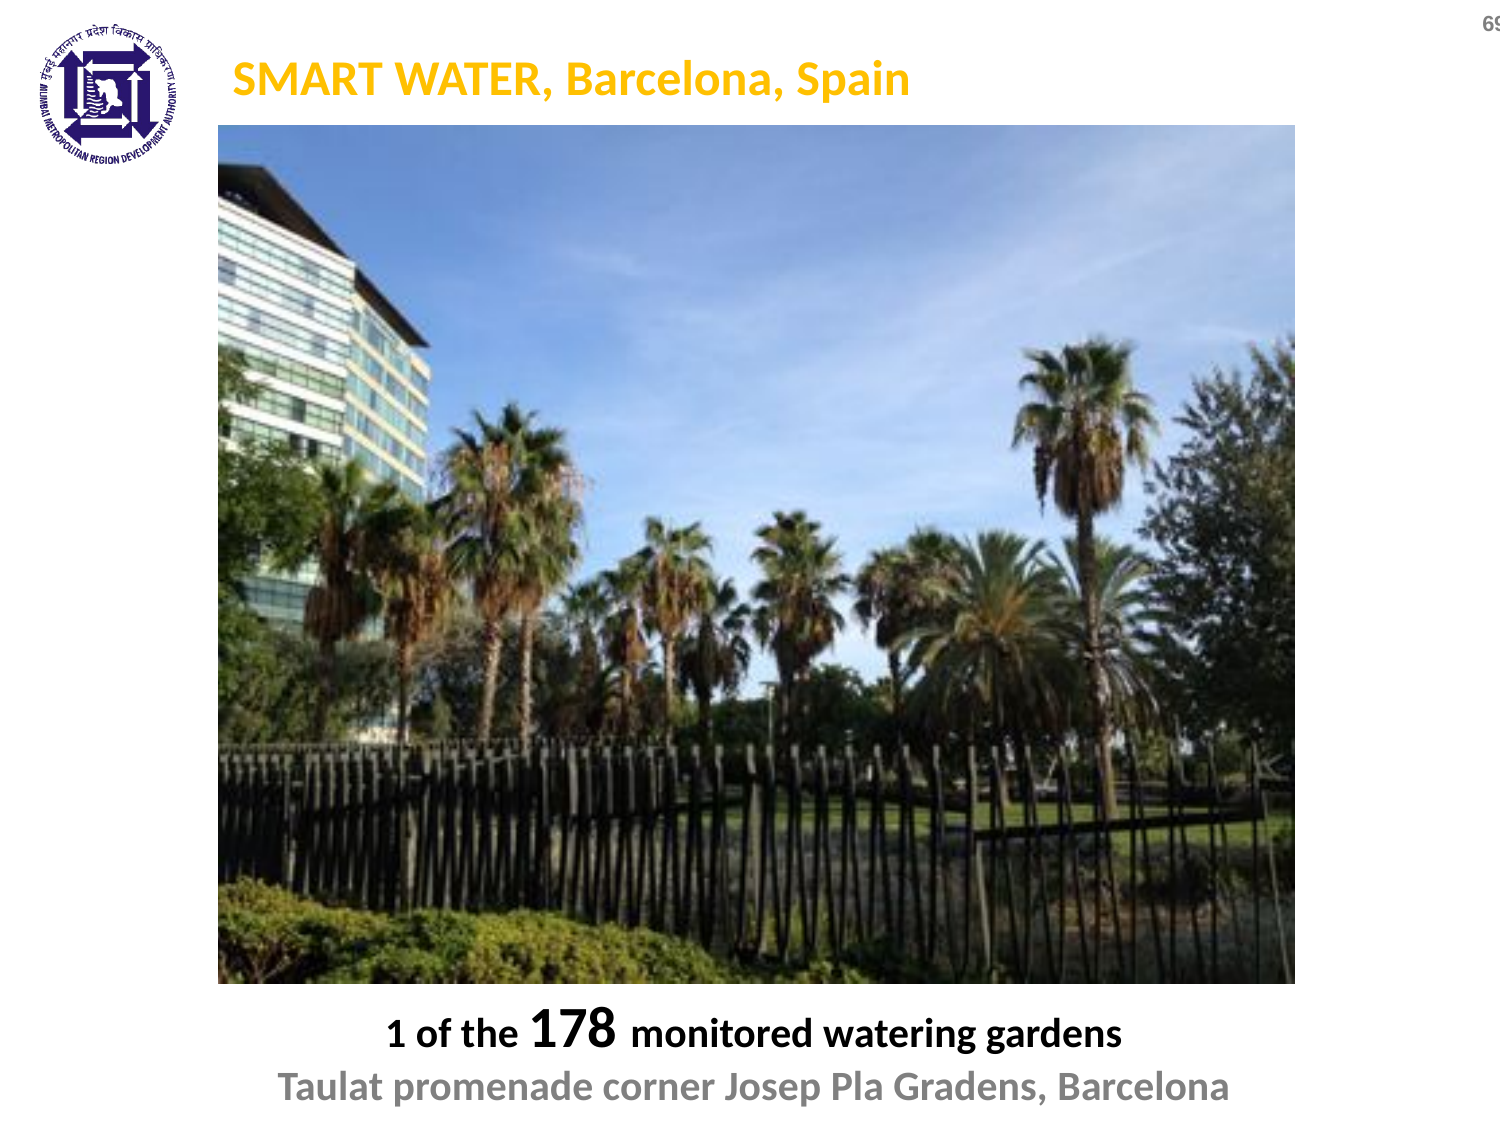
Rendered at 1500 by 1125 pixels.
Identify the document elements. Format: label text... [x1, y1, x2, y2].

text_box 1 of the 178 monitored watering gardens Taulat promenade corner Josep Pla Gradens, Barcelona [218, 995, 1290, 1117]
picture [218, 125, 1295, 984]
text_box SMART WATER, Barcelona, Spain [218, 37, 1459, 173]
picture [39, 24, 176, 164]
